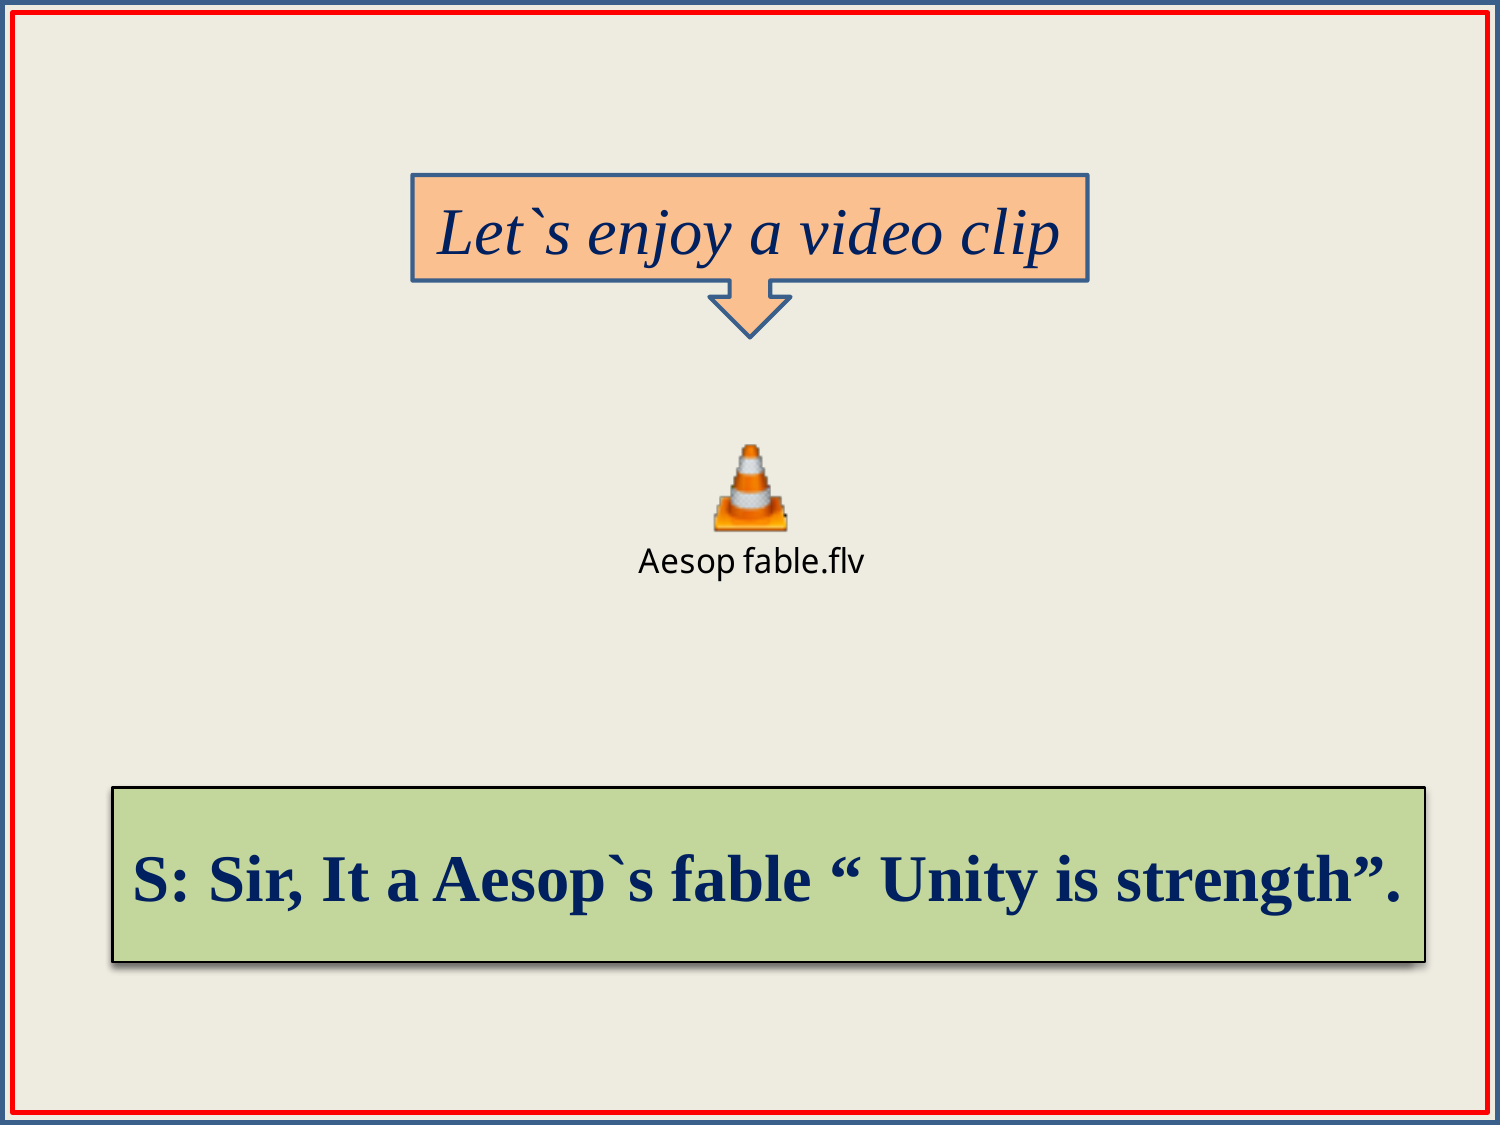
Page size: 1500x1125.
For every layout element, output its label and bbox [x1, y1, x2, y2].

text_box [616, 443, 884, 595]
text_box [0, 0, 1500, 1125]
